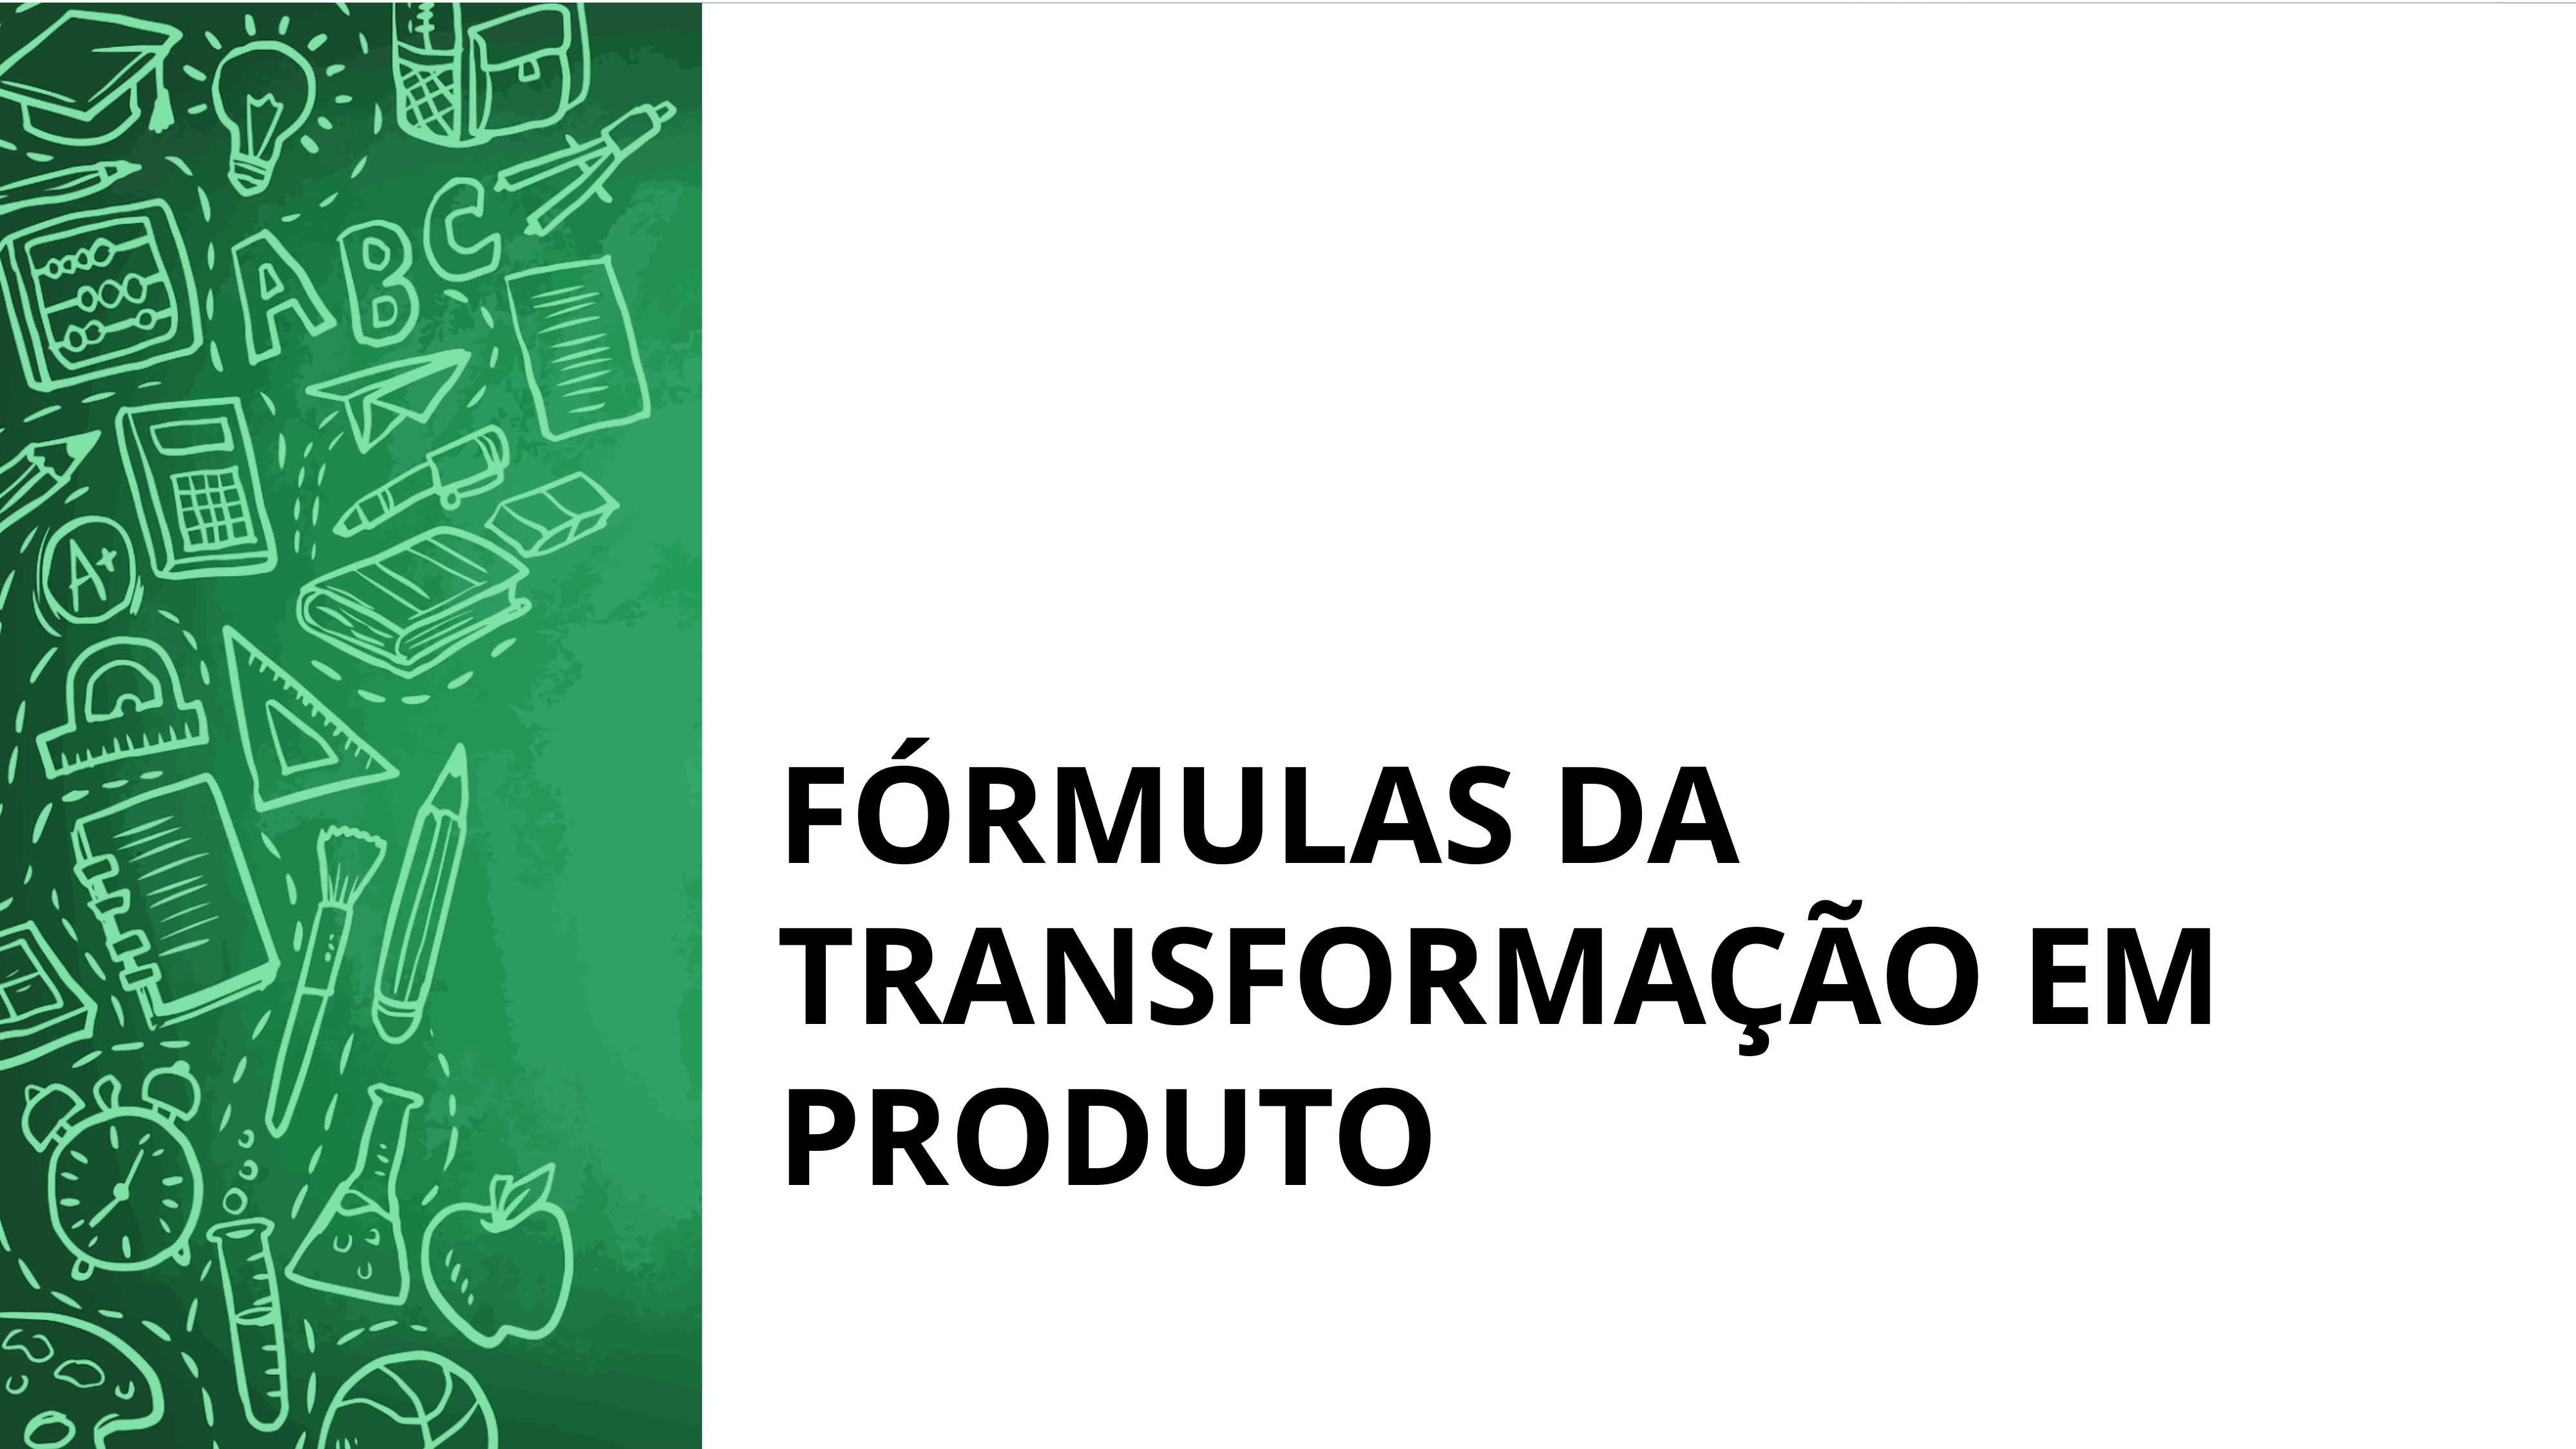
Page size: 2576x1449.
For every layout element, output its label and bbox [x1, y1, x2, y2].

text_box [0, 3, 2576, 1449]
